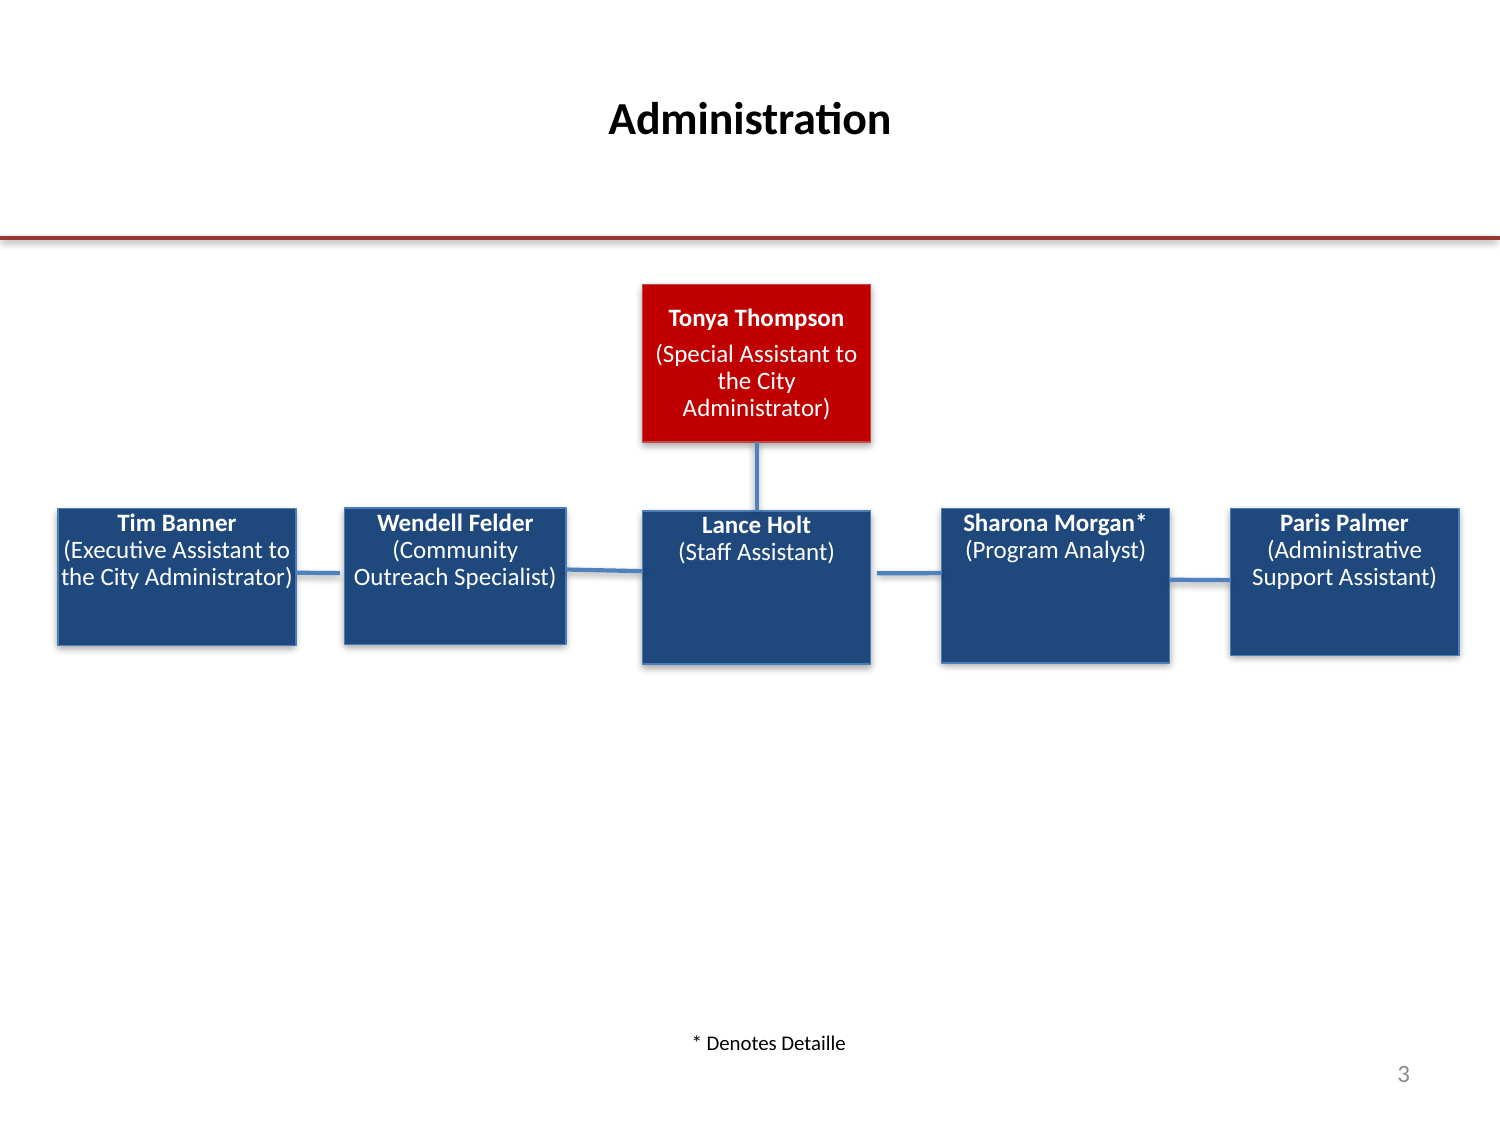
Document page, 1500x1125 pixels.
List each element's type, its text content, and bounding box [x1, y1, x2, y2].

slide_number 3 [1074, 1042, 1425, 1103]
text_box Sharona Morgan* (Program Analyst) [941, 508, 1170, 664]
text_box Tim Banner (Executive Assistant to the City Administrator) [57, 508, 297, 646]
text_box Lance Holt (Staff Assistant) [642, 510, 871, 665]
text_box Wendell Felder (Community Outreach Specialist) [344, 507, 567, 645]
title Administration [75, 24, 1425, 213]
text_box Paris Palmer (Administrative Support Assistant) [1230, 508, 1460, 656]
text_box Tonya Thompson (Special Assistant to the City Administrator) [642, 284, 871, 443]
text_box * Denotes Detaille [676, 1021, 871, 1062]
